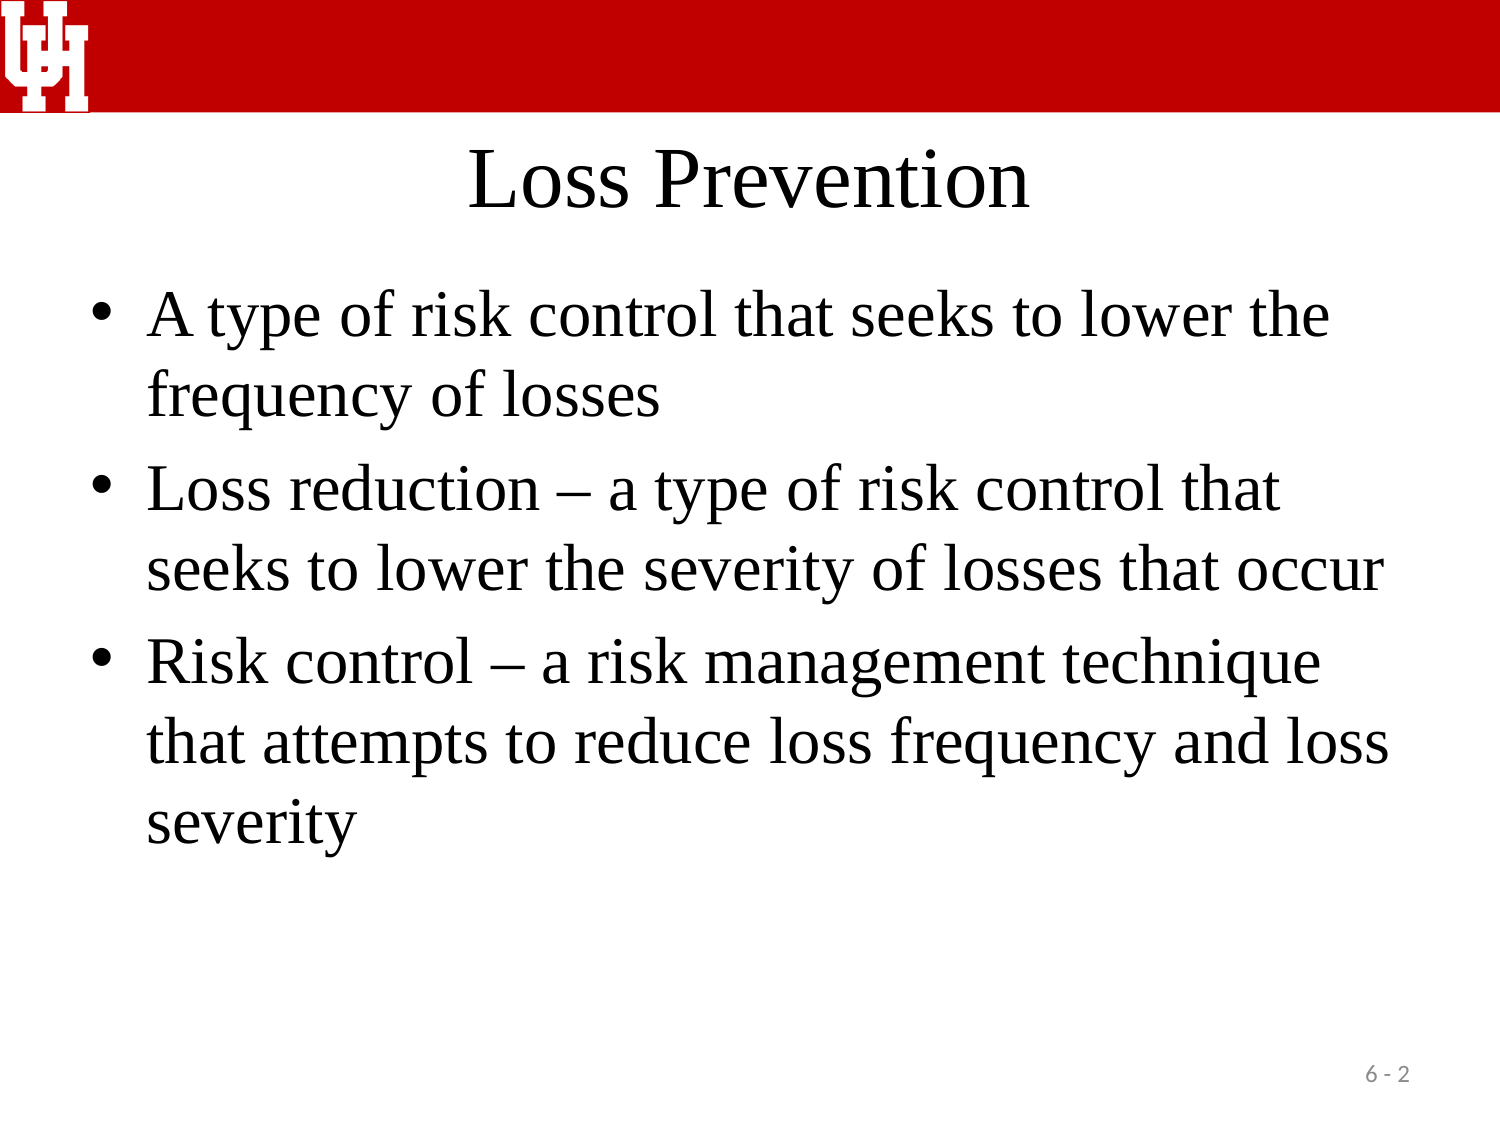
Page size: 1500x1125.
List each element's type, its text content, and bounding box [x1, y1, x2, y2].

list A type of risk control that seeks to lower the frequency of losses Loss reduction – a type of risk control that seeks to lower the severity of losses that occur Risk control – a risk management technique that attempts to reduce loss frequency and loss severity [75, 262, 1425, 1005]
title Loss Prevention [75, 112, 1425, 233]
picture [0, 0, 91, 113]
slide_number 6 - 2 [1074, 1042, 1425, 1103]
